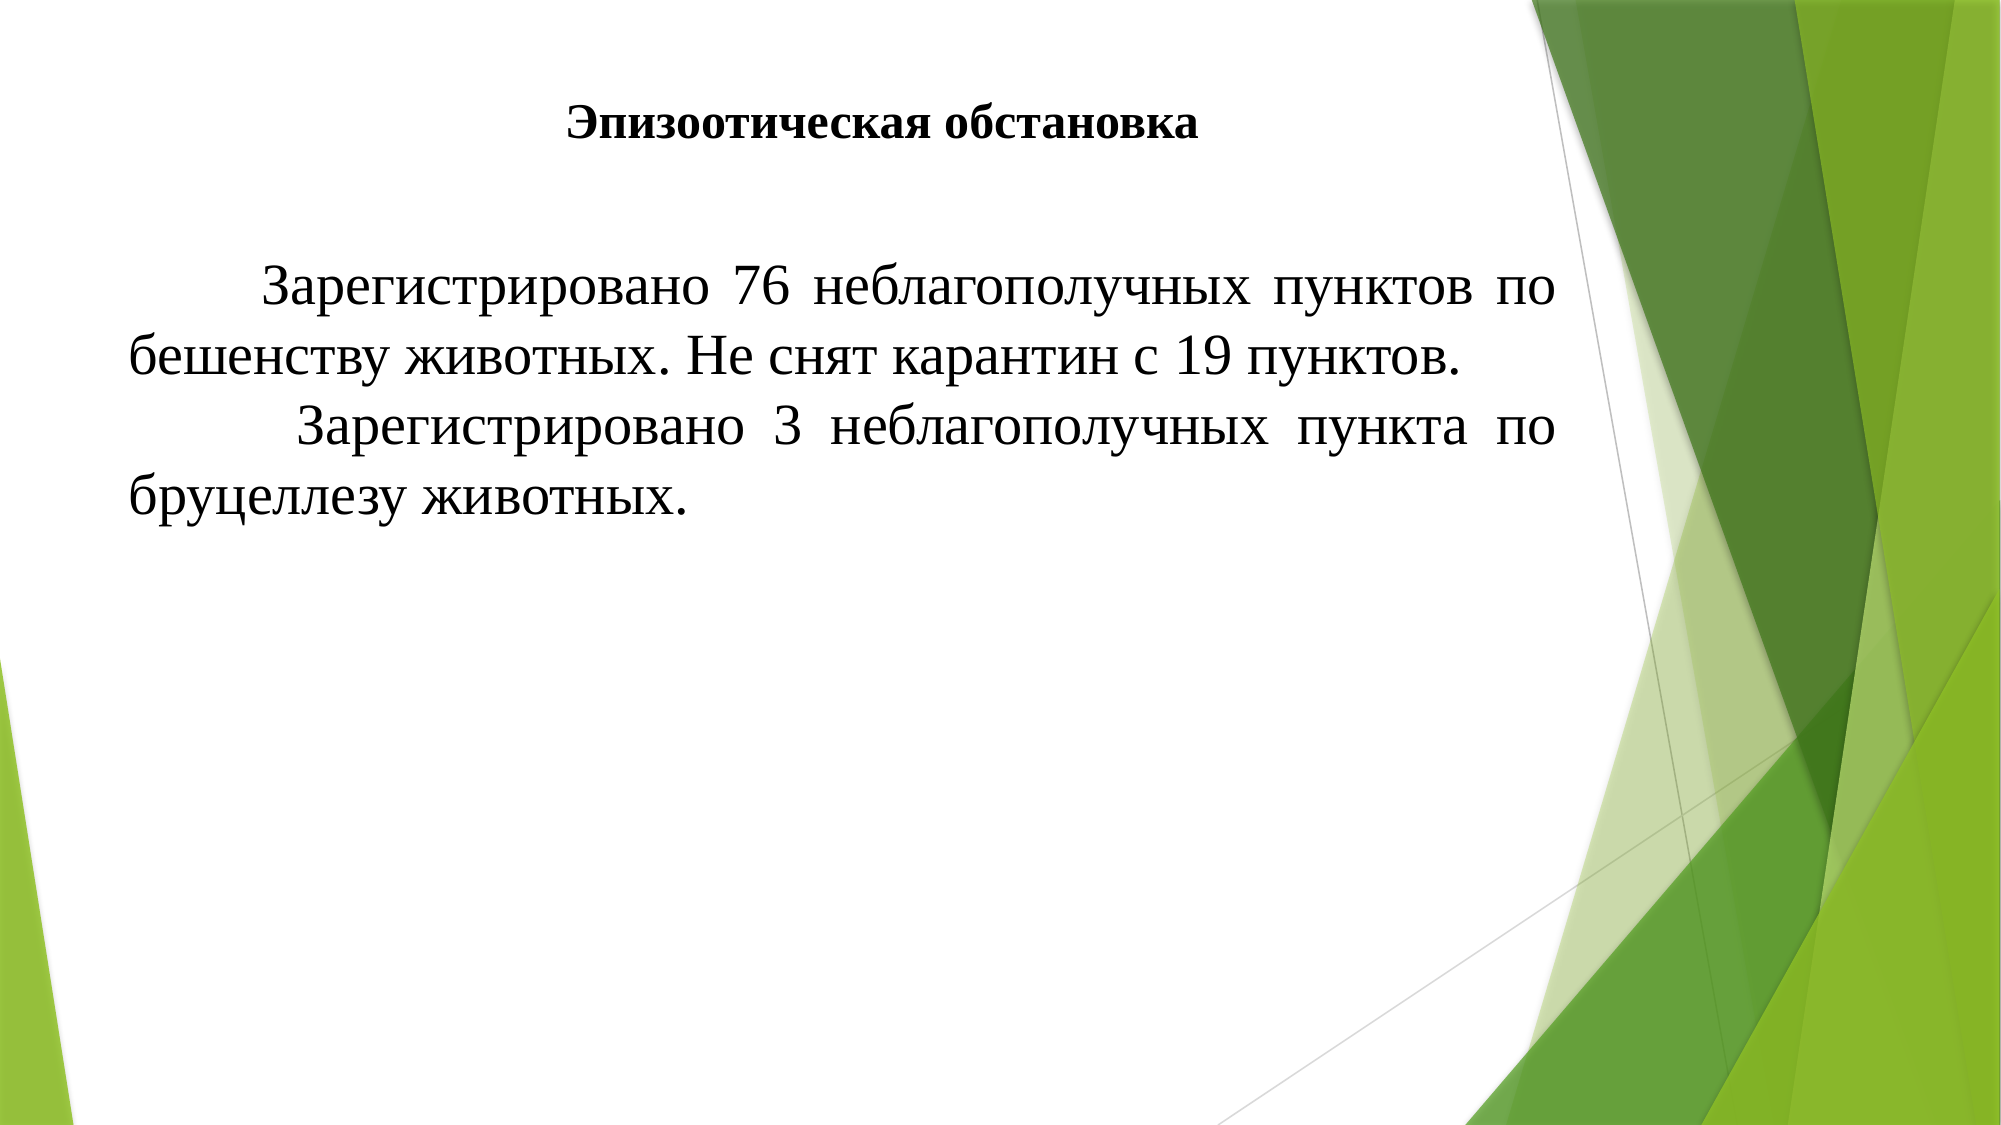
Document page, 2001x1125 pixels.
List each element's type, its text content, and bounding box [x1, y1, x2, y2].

text_box Эпизоотическая обстановка [516, 80, 1248, 156]
text_box Зарегистрировано 76 неблагополучных пунктов по бешенству животных. Не снят карантин с 19 пунктов. Зарегистрировано 3 неблагополучных пункта по бруцеллезу животных. [113, 238, 1572, 534]
